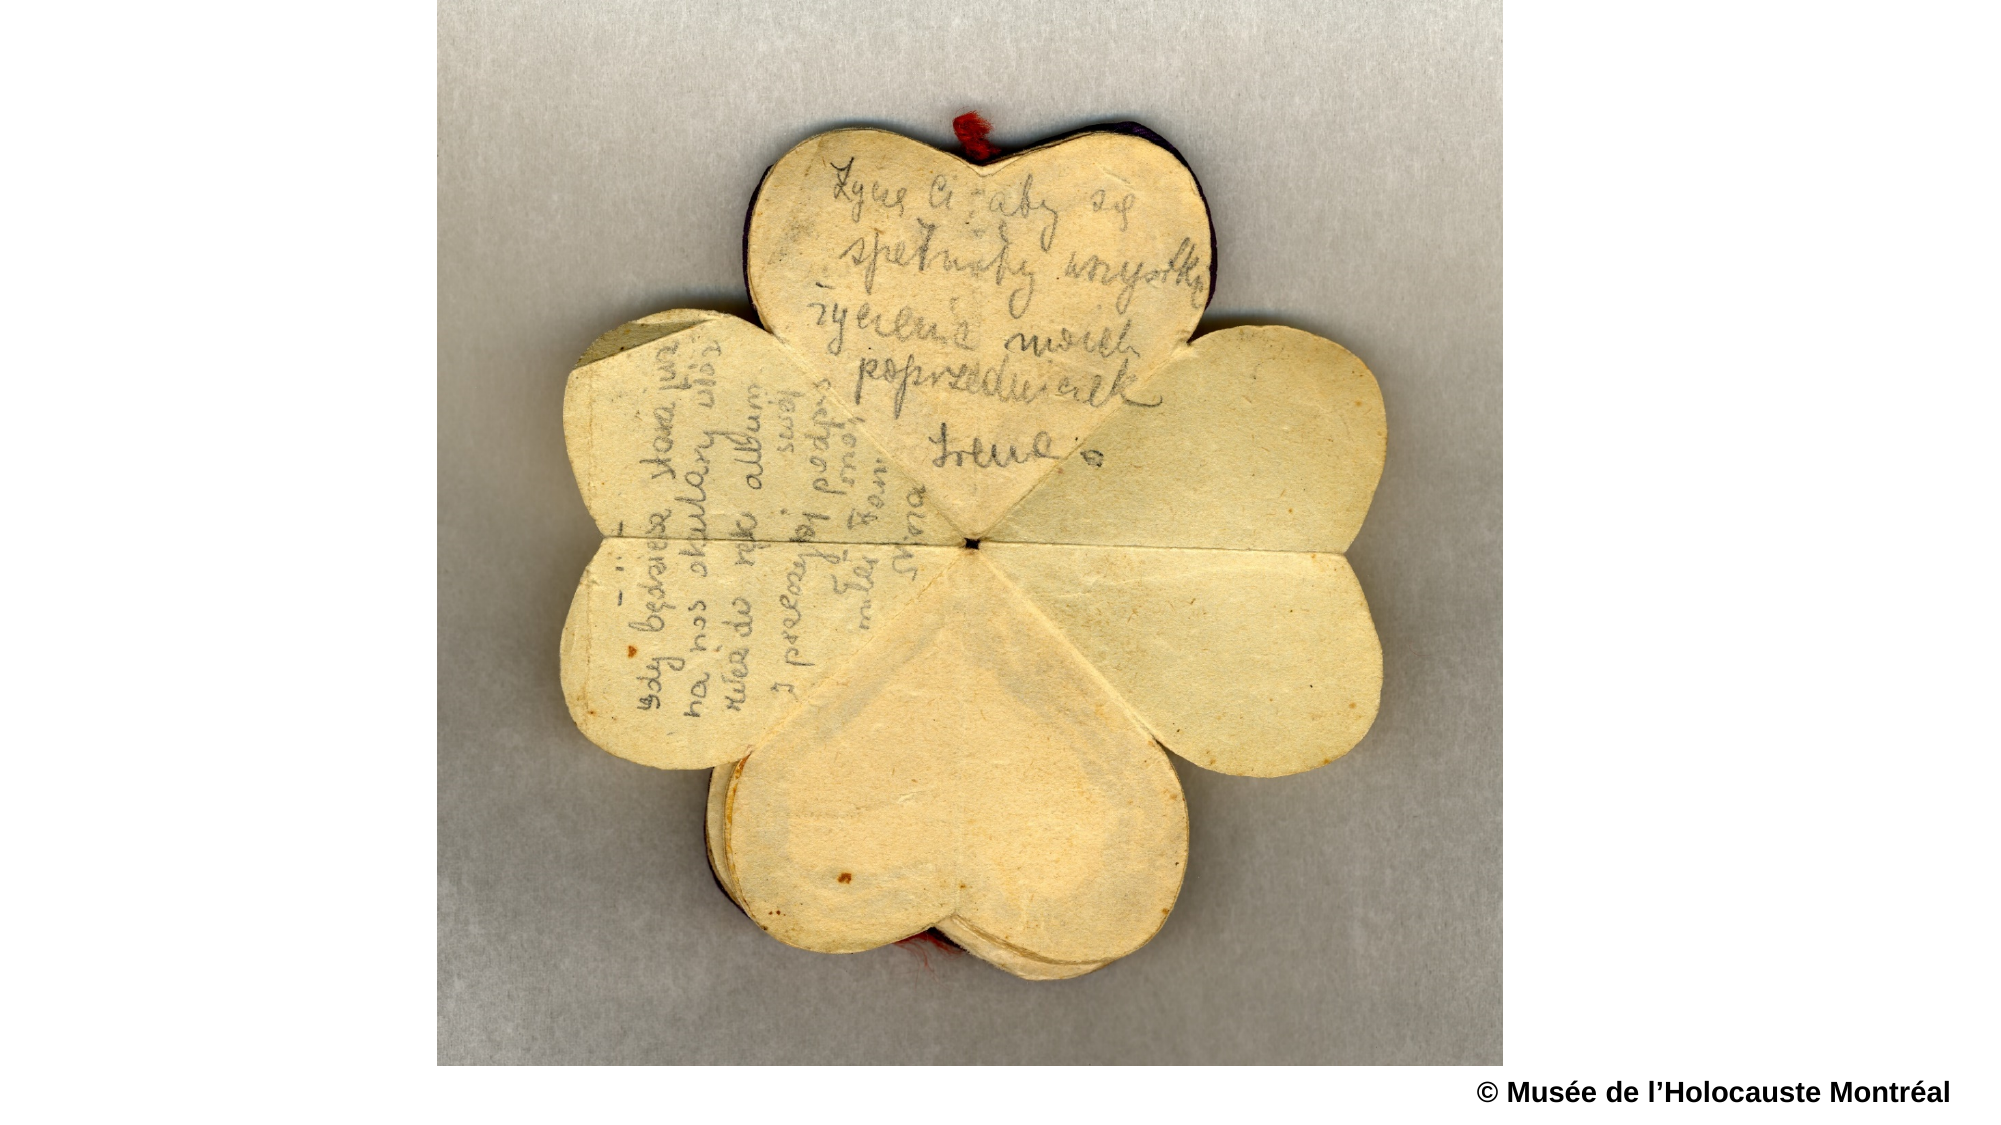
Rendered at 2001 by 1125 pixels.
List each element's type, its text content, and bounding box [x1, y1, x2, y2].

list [437, 0, 1503, 1066]
text_box © Musée de l’Holocauste Montréal [1462, 1066, 1967, 1117]
